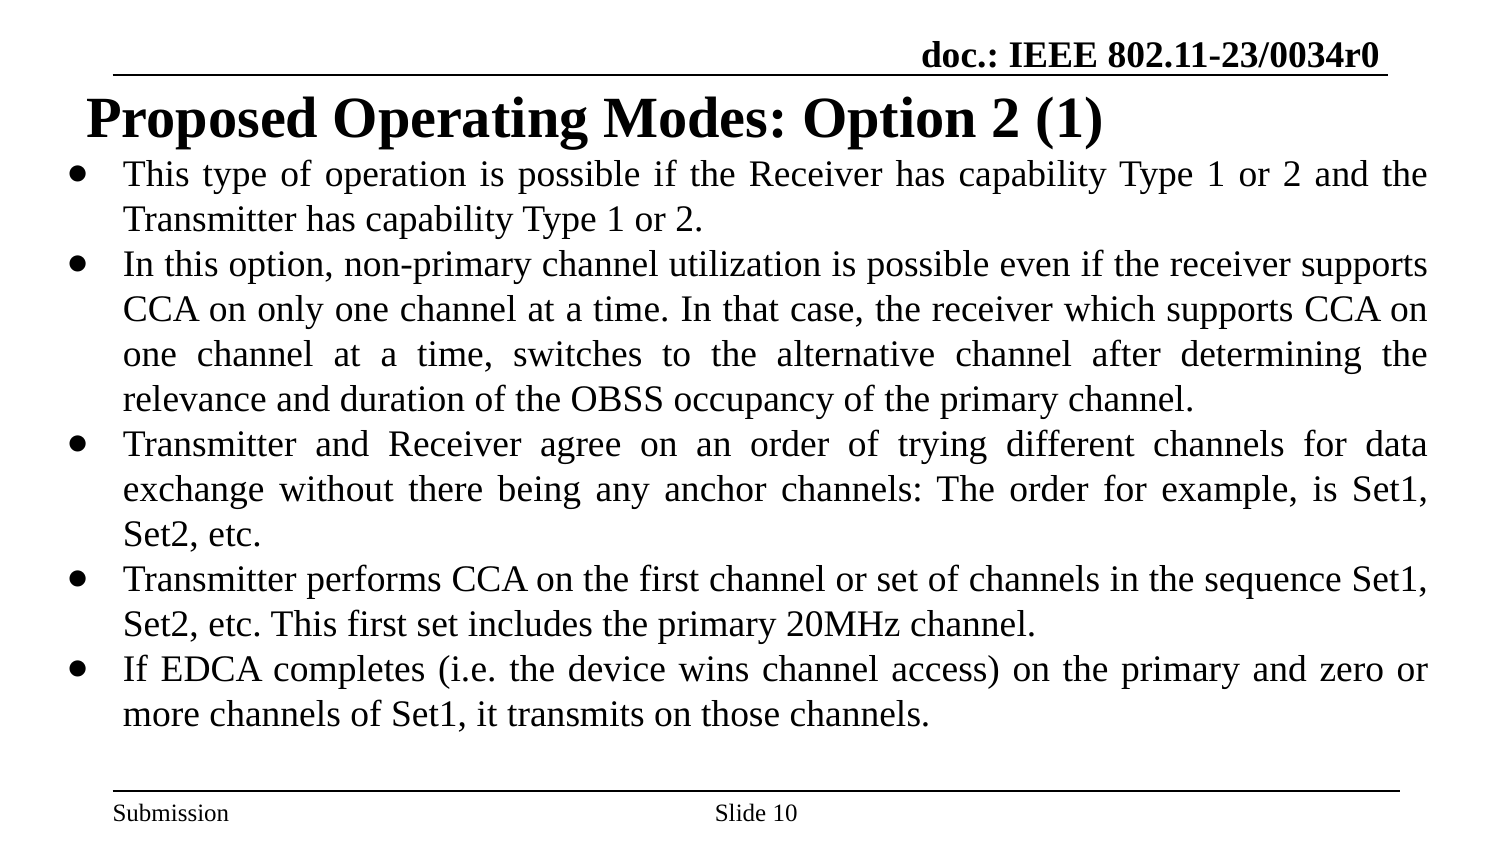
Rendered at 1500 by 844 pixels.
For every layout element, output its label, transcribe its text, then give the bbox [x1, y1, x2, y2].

list This type of operation is possible if the Receiver has capability Type 1 or 2 and the Transmitter has capability Type 1 or 2. In this option, non-primary channel utilization is possible even if the receiver supports CCA on only one channel at a time. In that case, the receiver which supports CCA on one channel at a time, switches to the alternative channel after determining the relevance and duration of the OBSS occupancy of the primary channel. Transmitter and Receiver agree on an order of trying different channels for data exchange without there being any anchor channels: The order for example, is Set1, Set2, etc. Transmitter performs CCA on the first channel or set of channels in the sequence Set1, Set2, etc. This first set includes the primary 20MHz channel. If EDCA completes (i.e. the device wins channel access) on the primary and zero or more channels of Set1, it transmits on those channels. [36, 137, 1442, 783]
title Proposed Operating Modes: Option 2 (1) [75, 88, 1425, 137]
slide_number Slide ‹#› [712, 796, 800, 820]
